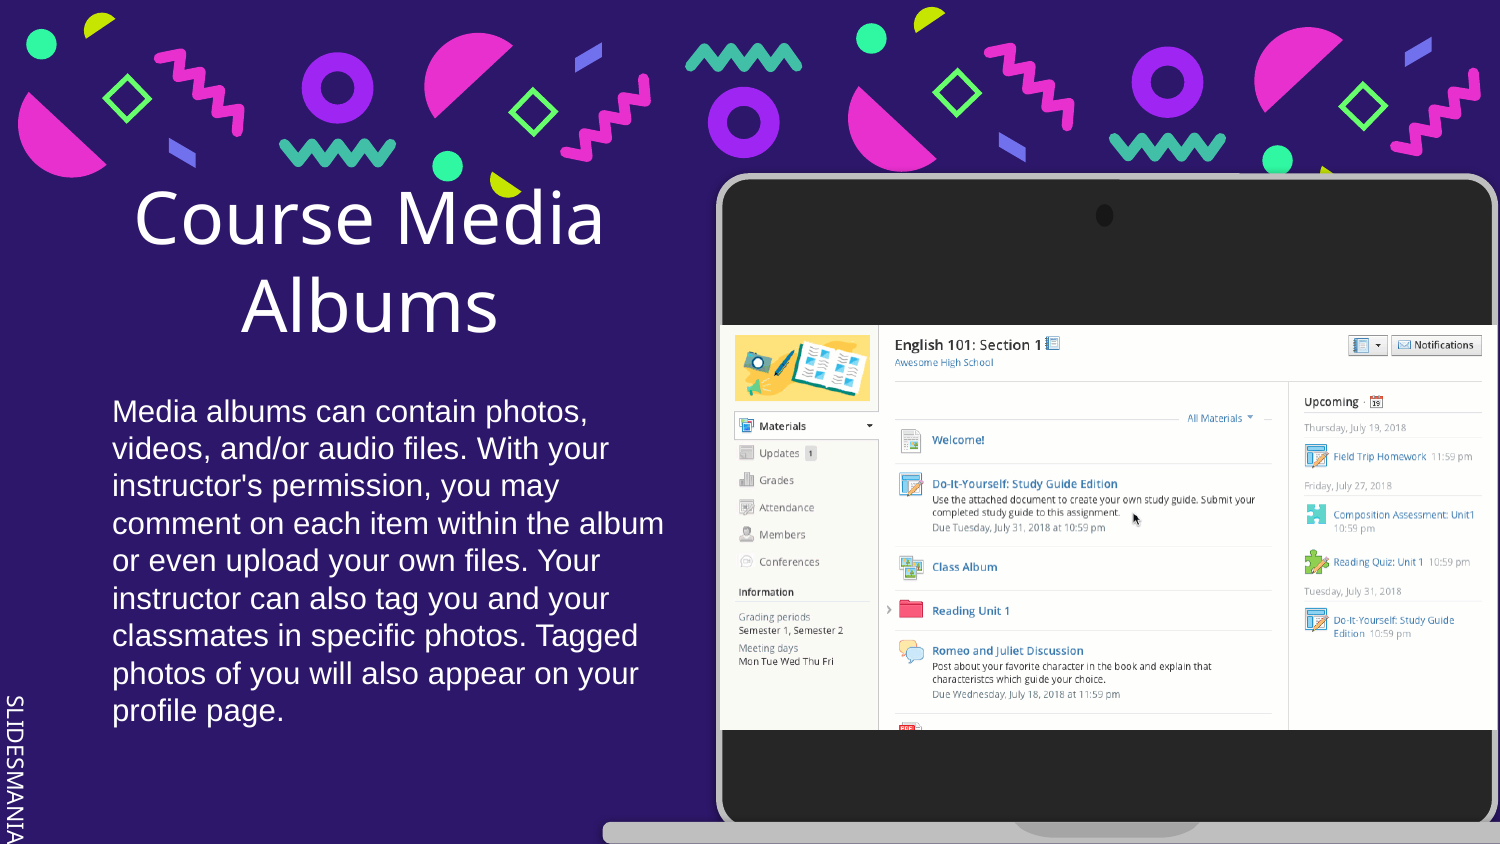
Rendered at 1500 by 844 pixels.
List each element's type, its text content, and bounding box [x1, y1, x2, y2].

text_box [602, 176, 1500, 844]
title Course Media Albums [38, 118, 703, 362]
subtitle Media albums can contain photos, videos, and/or audio files. With your instructor's permission, you may comment on each item within the album or even upload your own files. Your instructor can also tag you and your classmates in specific photos. Tagged photos of you will also appear on your profile page. [22, 457, 597, 661]
picture [720, 325, 1497, 731]
